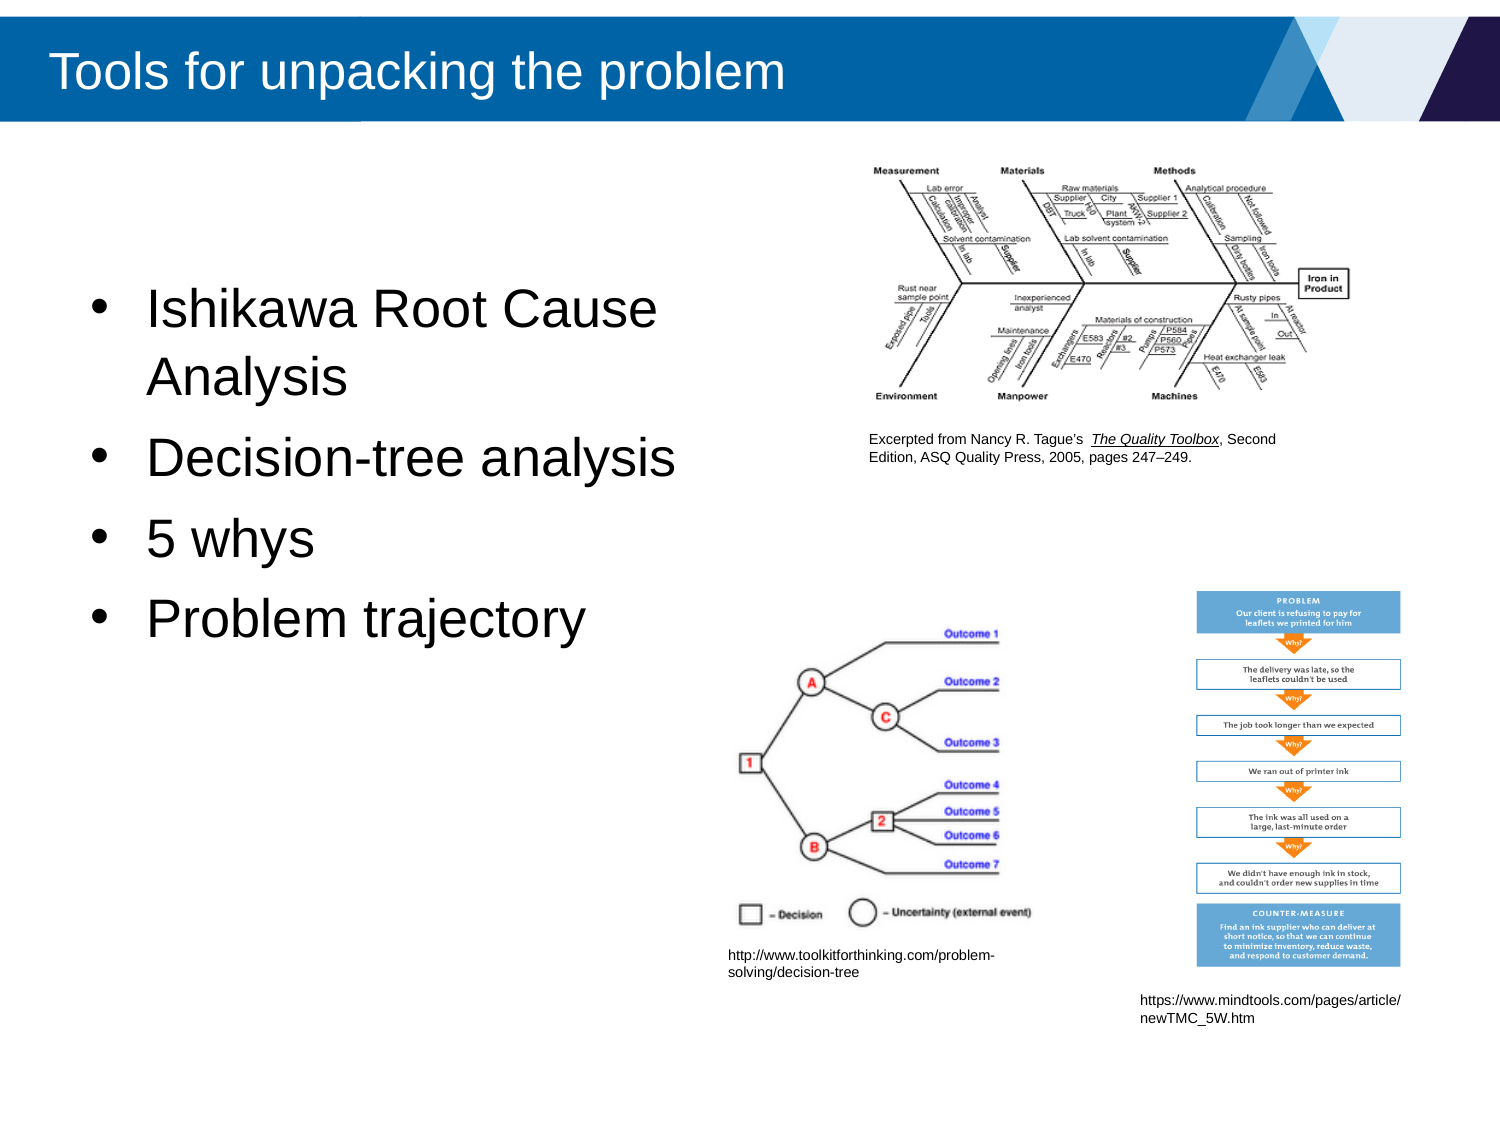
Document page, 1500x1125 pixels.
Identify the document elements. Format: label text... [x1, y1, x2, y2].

list Ishikawa Root Cause Analysis Decision-tree analysis 5 whys Problem trajectory [75, 262, 738, 1005]
picture [1196, 591, 1401, 967]
title Tools for unpacking the problem [33, 18, 1384, 120]
text_box http://www.toolkitforthinking.com/problem-solving/decision-tree [713, 937, 1012, 988]
text_box https://www.mindtools.com/pages/article/newTMC_5W.htm [1125, 983, 1430, 1034]
text_box Excerpted from Nancy R. Tague’s The Quality Toolbox, Second Edition, ASQ Quality Press, 2005, pages 247–249. [854, 422, 1332, 473]
picture [722, 626, 1034, 932]
picture [862, 161, 1362, 412]
